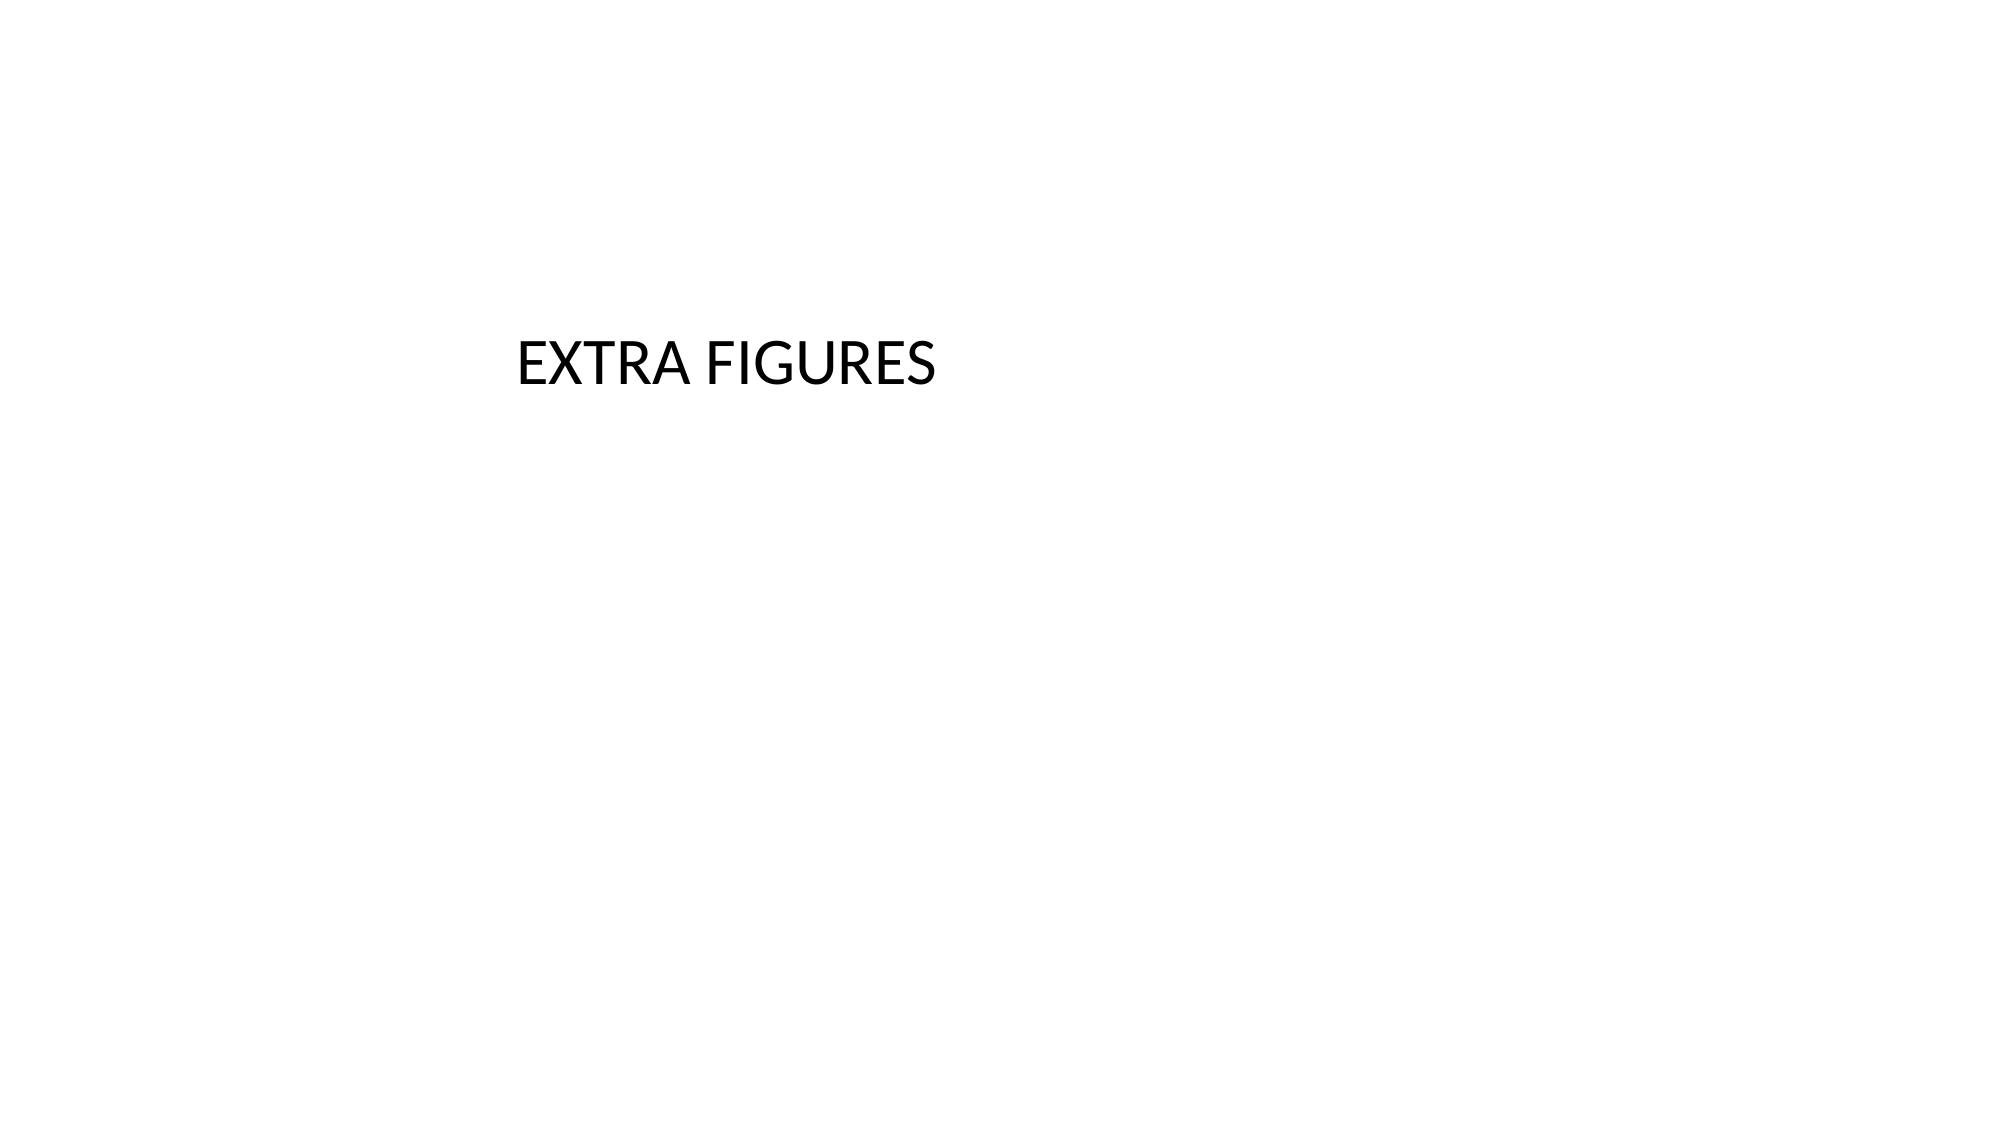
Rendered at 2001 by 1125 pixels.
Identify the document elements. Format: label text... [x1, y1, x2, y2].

text_box EXTRA FIGURES [273, 310, 1181, 407]
